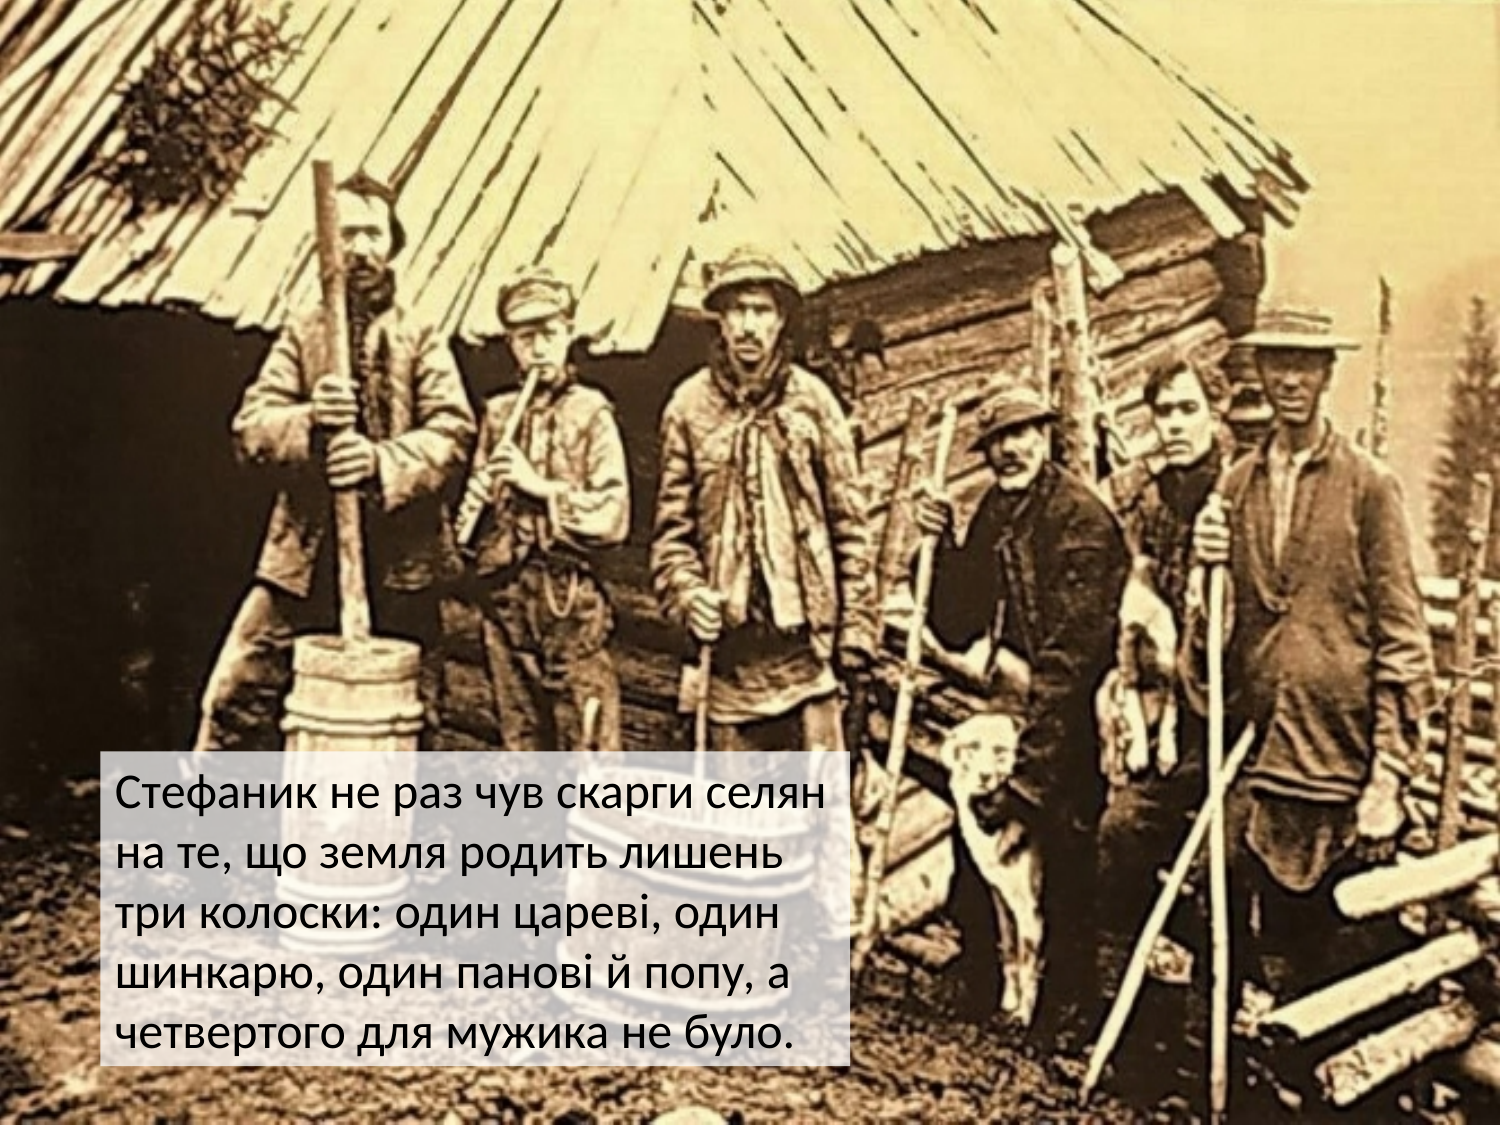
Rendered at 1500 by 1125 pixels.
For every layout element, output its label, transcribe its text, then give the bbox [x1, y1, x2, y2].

text_box Стефаник не раз чув скарги селян на те, що земля родить лишень три колоски: один цареві, один шинкарю, один панові й попу, а четвертого для мужика не було. [100, 751, 851, 1067]
picture [0, 0, 1500, 1125]
